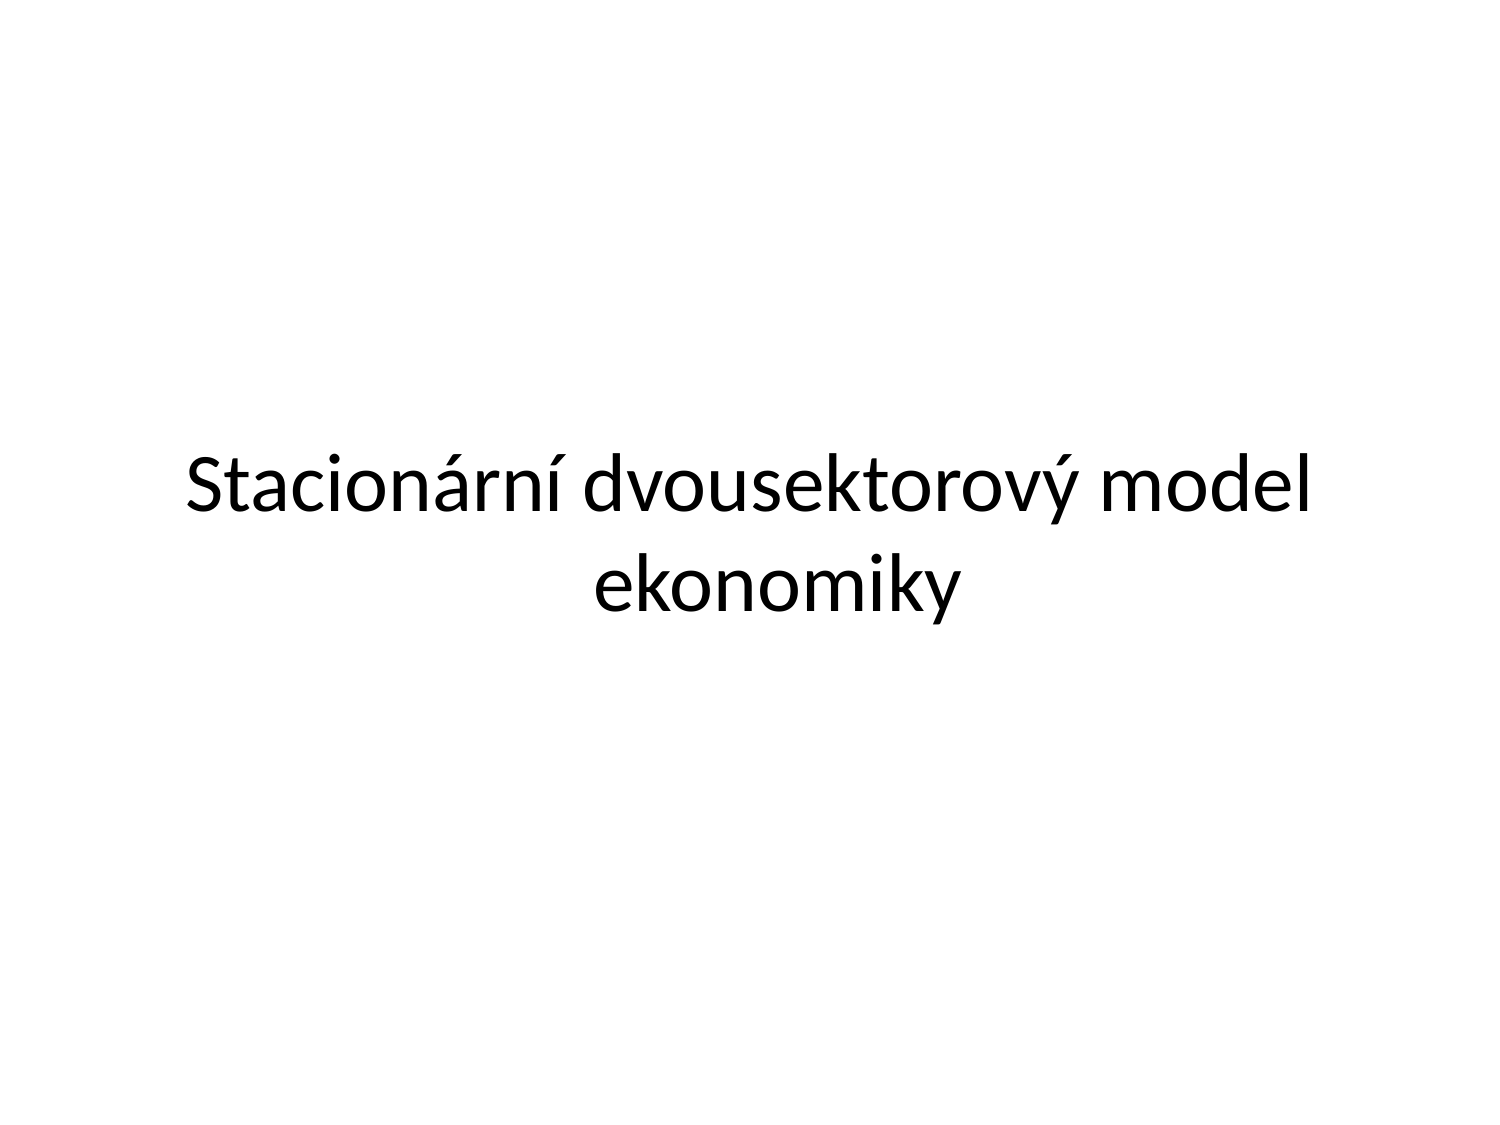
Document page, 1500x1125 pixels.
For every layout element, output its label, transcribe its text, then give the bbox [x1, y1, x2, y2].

list Stacionární dvousektorový model ekonomiky [74, 420, 1426, 1006]
